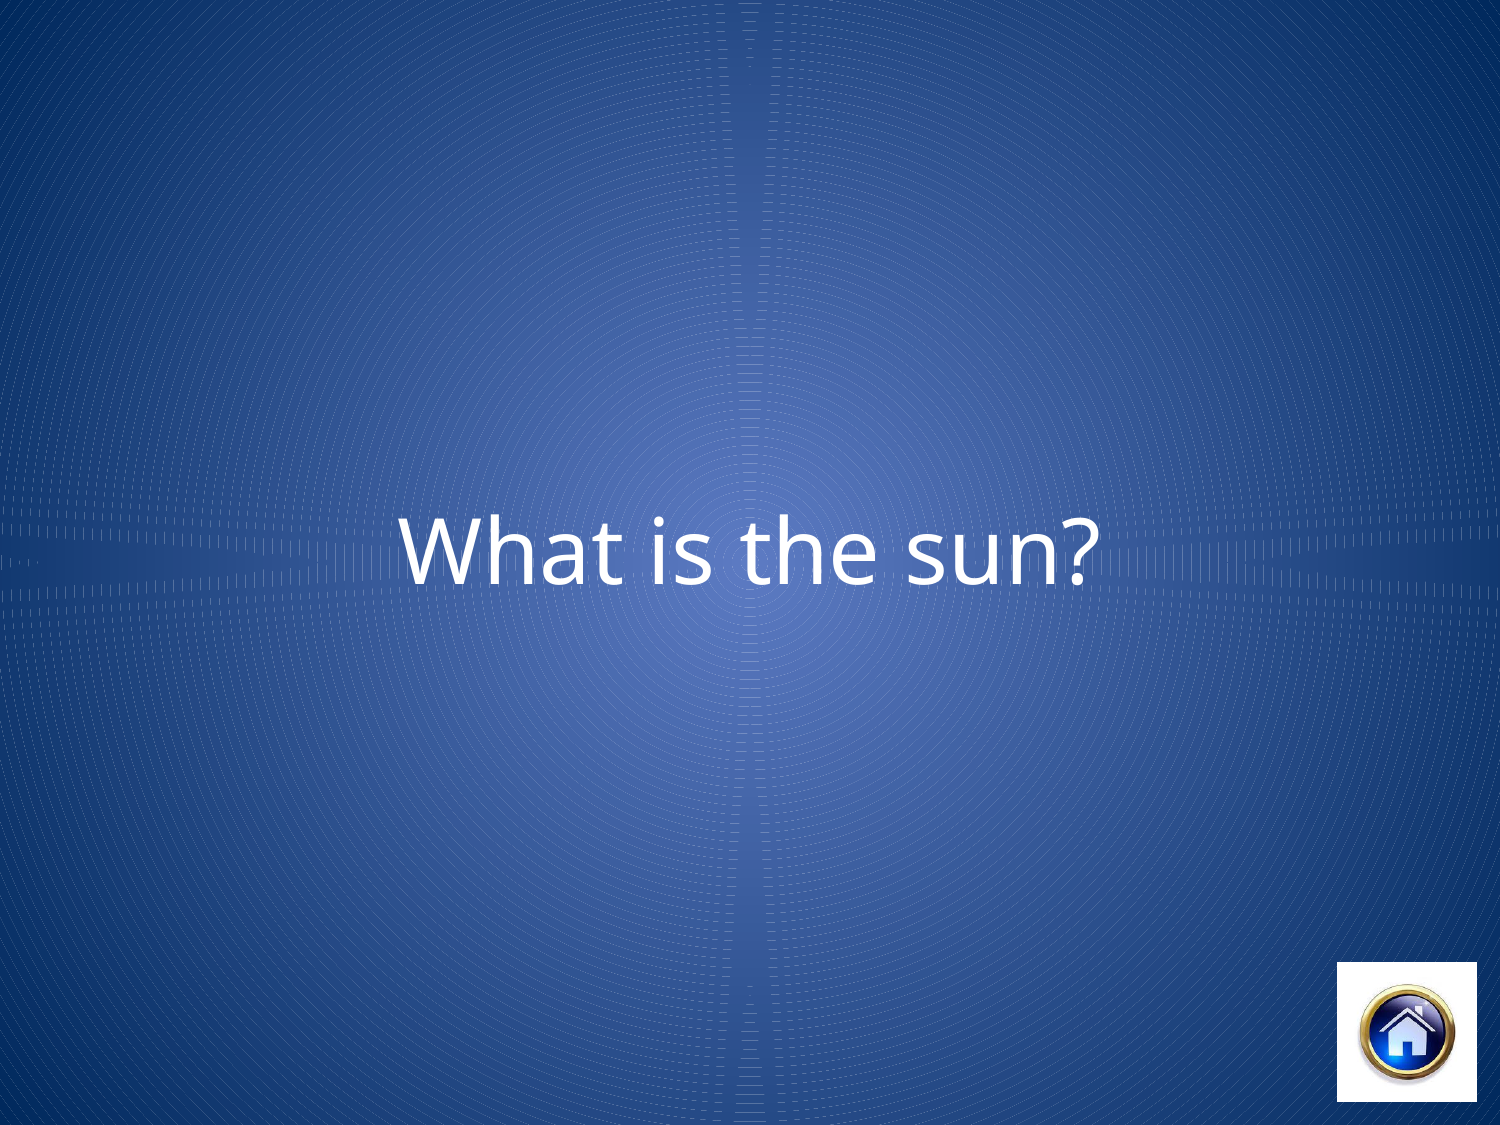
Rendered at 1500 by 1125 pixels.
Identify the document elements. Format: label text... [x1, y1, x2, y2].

picture [1337, 962, 1477, 1102]
title What is the sun? [75, 45, 1425, 1050]
